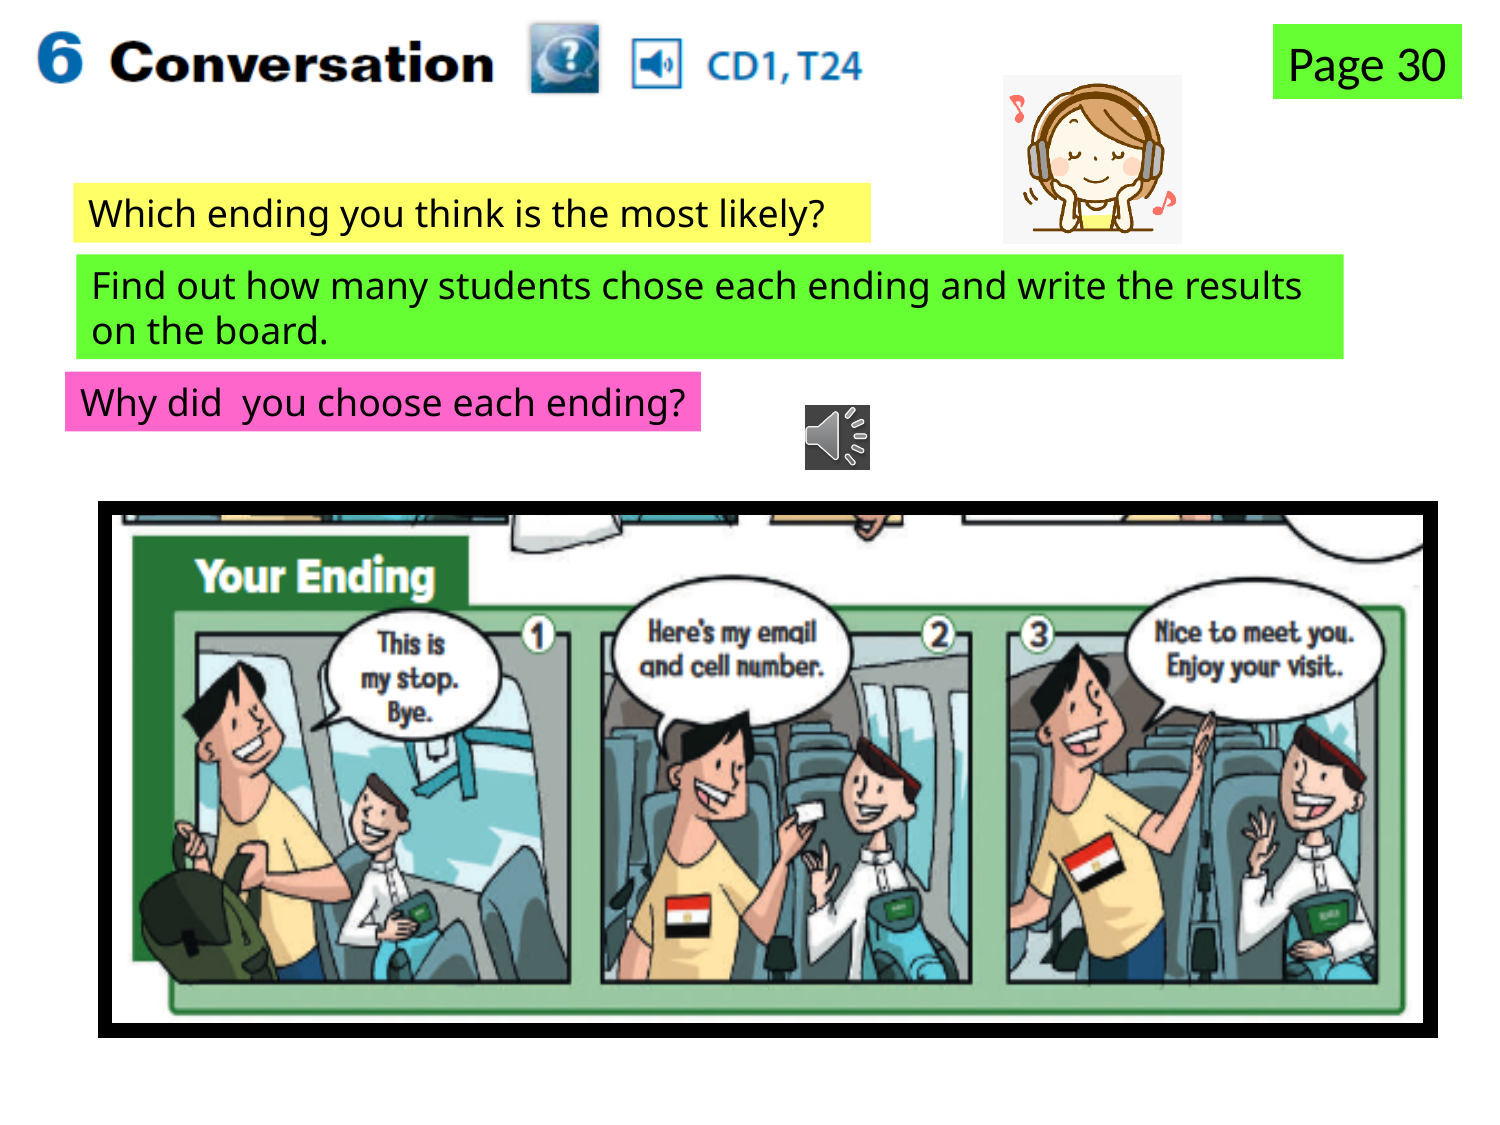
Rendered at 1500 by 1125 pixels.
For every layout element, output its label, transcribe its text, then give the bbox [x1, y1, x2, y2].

picture [29, 18, 884, 98]
text_box Why did you choose each ending? [65, 371, 701, 432]
text_box Page 30 [1273, 24, 1462, 99]
text_box Which ending you think is the most likely? [73, 182, 871, 243]
picture [804, 404, 872, 472]
picture [1003, 75, 1182, 244]
text_box Find out how many students chose each ending and write the results on the board. [76, 254, 1344, 360]
picture [111, 514, 1424, 1024]
